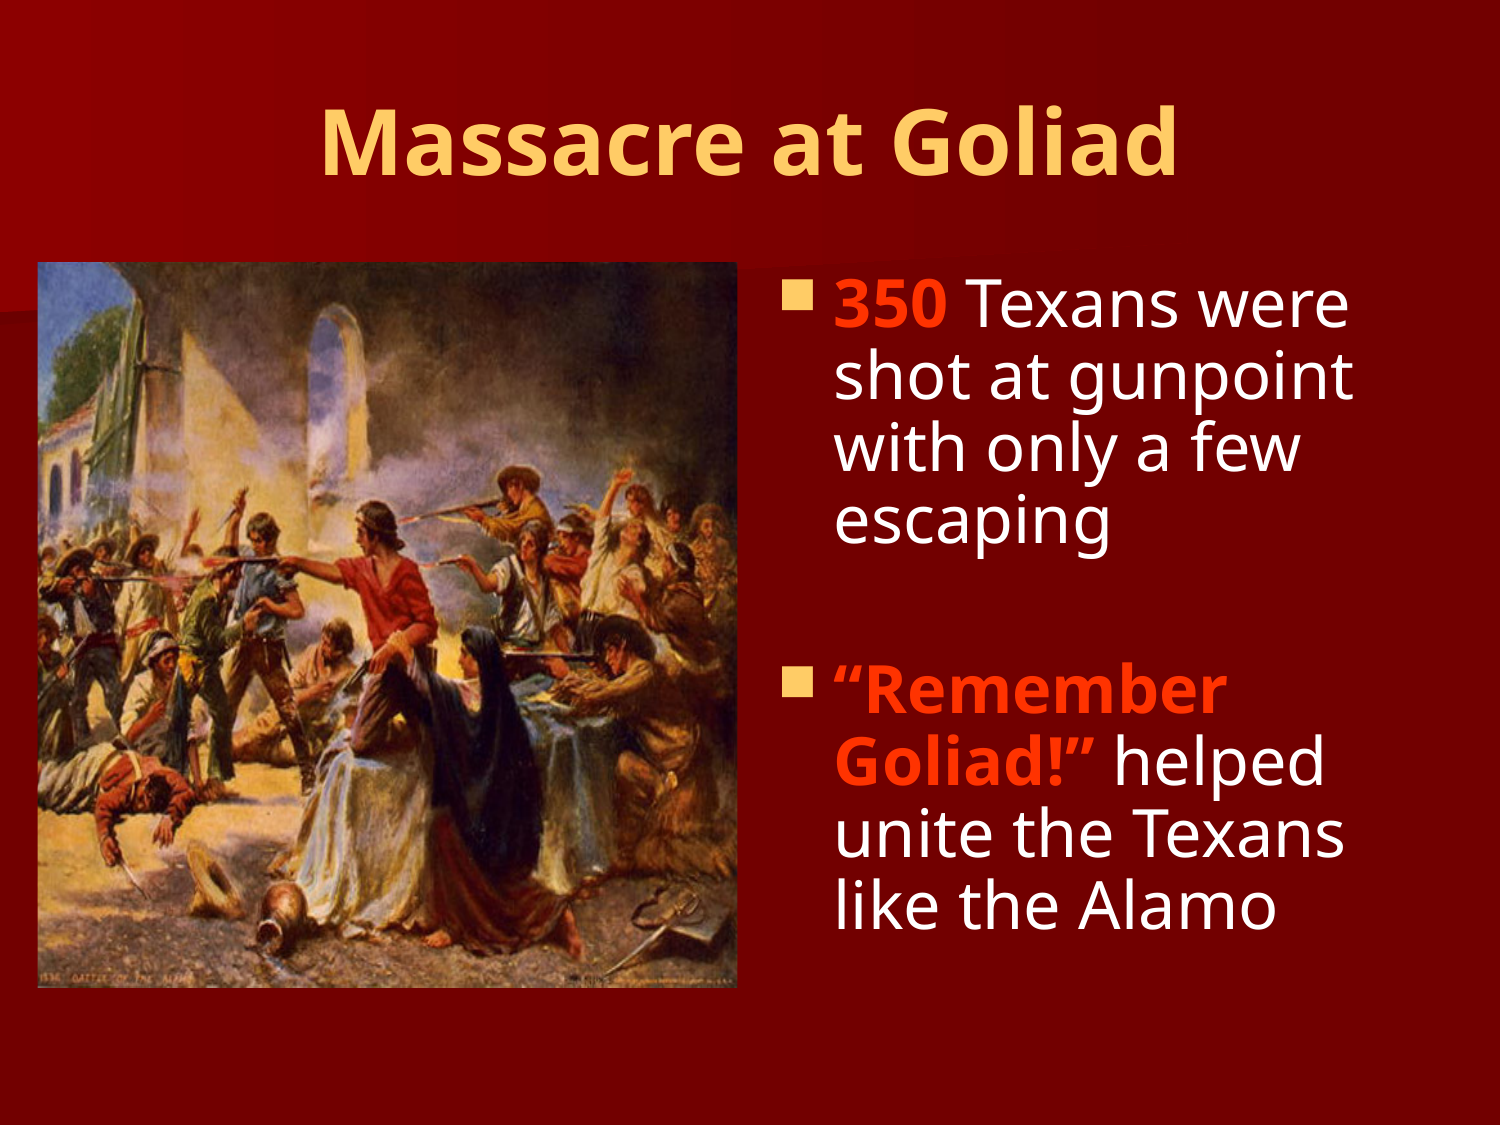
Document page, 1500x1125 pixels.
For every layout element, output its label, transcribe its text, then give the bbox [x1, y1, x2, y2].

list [37, 262, 738, 988]
list 350 Texans were shot at gunpoint with only a few escaping “Remember Goliad!” helped unite the Texans like the Alamo [762, 262, 1426, 1001]
title Massacre at Goliad [74, 44, 1426, 233]
